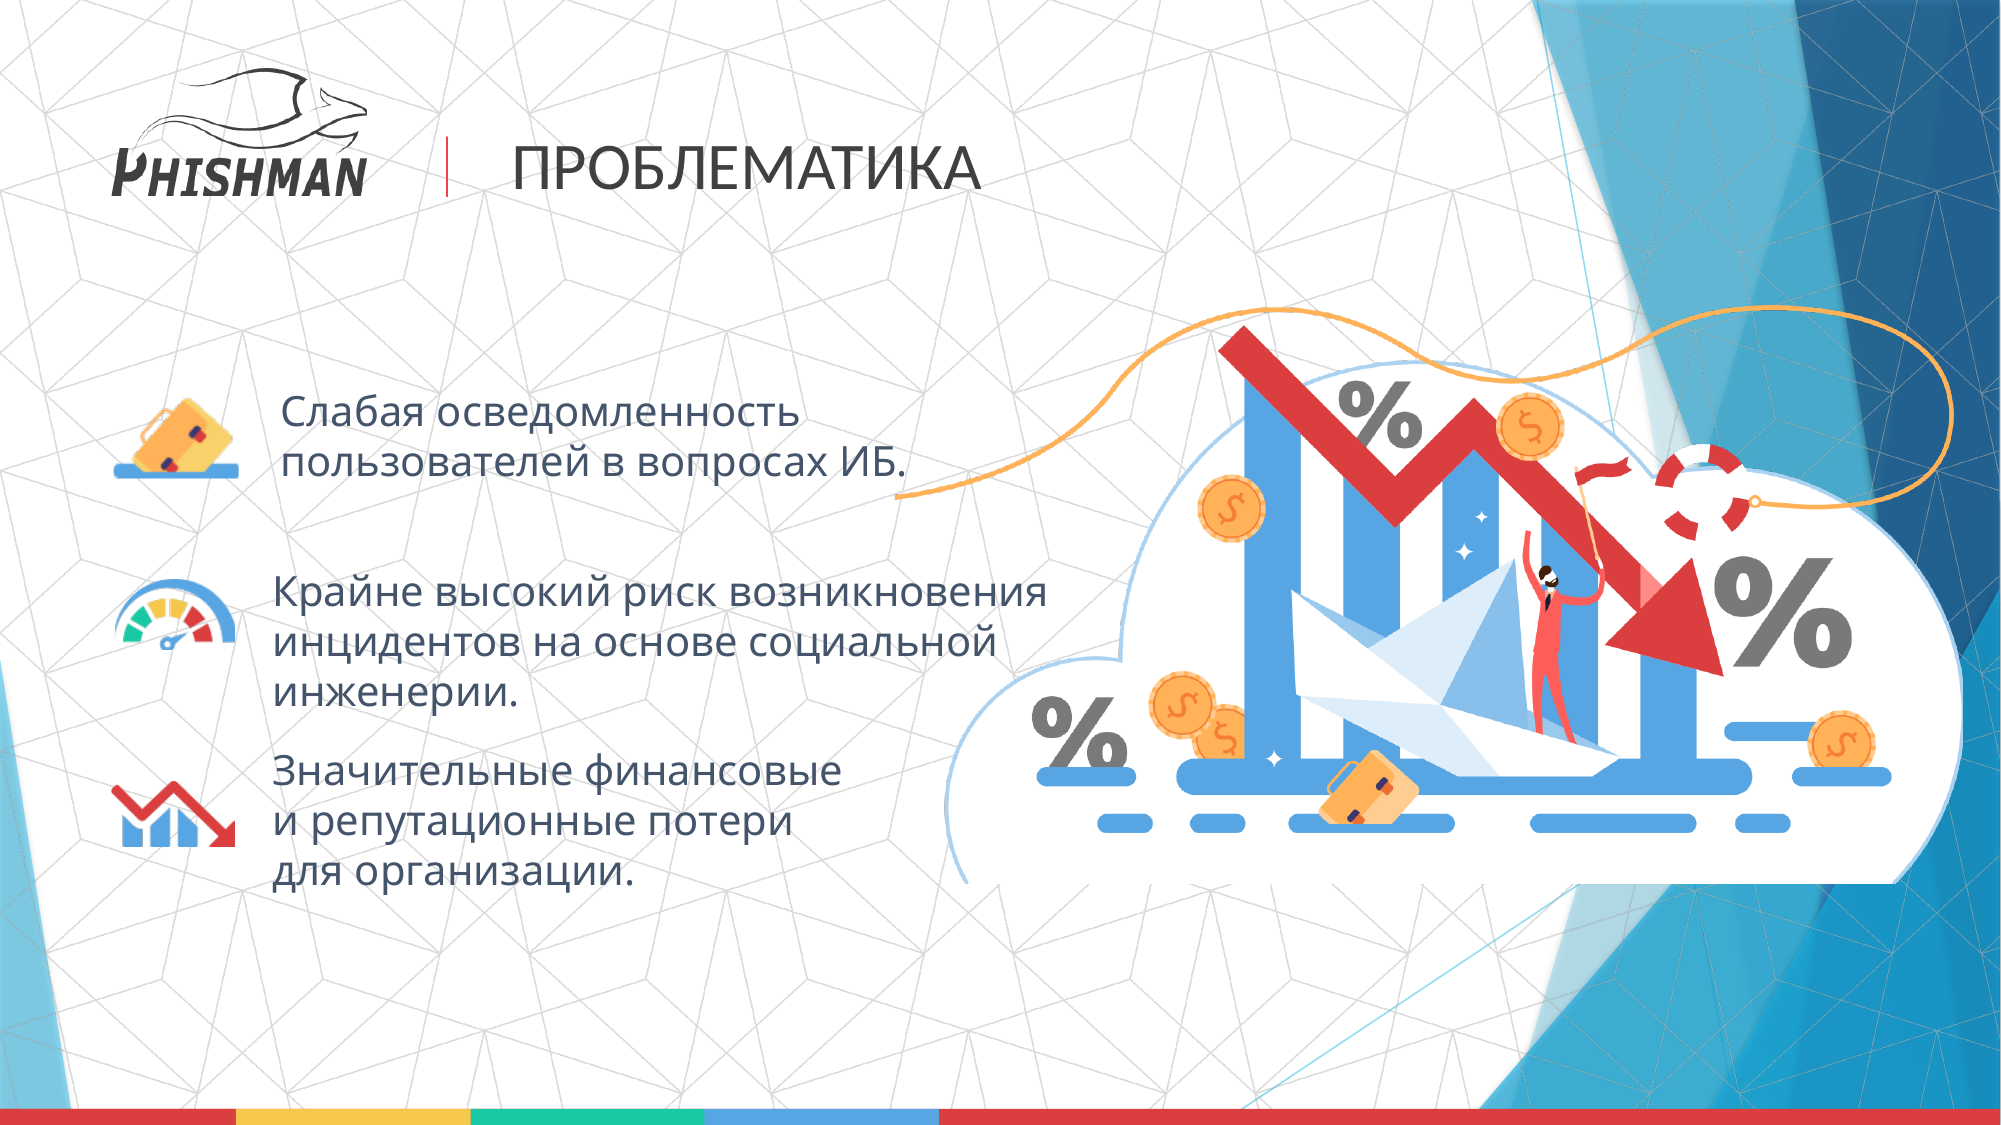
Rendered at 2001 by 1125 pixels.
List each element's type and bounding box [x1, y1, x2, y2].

text_box [0, 1108, 940, 1125]
picture [0, 0, 2000, 1119]
